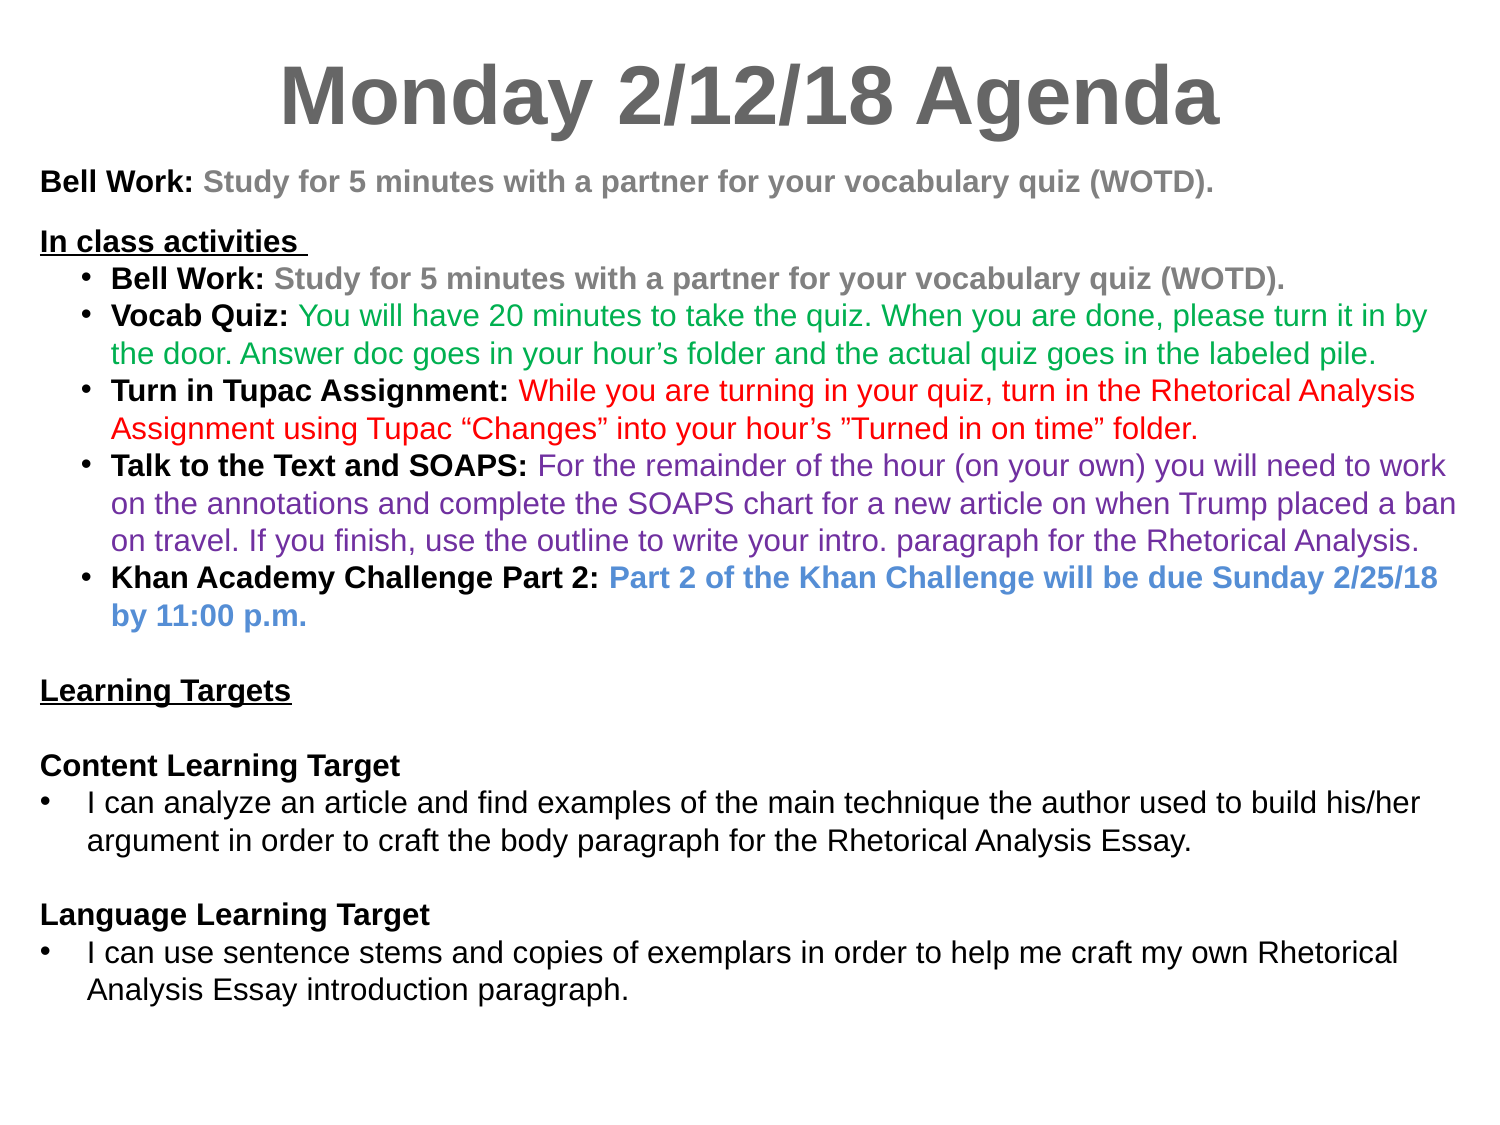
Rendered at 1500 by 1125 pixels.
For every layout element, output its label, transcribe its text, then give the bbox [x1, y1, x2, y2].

text_box Monday 2/12/18 Agenda [265, 33, 1235, 149]
list Bell Work: Study for 5 minutes with a partner for your vocabulary quiz (WOTD). In class activities Bell Work: Study for 5 minutes with a partner for your vocabulary quiz (WOTD). Vocab Quiz: You will have 20 minutes to take the quiz. When you are done, please turn it in by the door. Answer doc goes in your hour’s folder and the actual quiz goes in the labeled pile. Turn in Tupac Assignment: While you are turning in your quiz, turn in the Rhetorical Analysis Assignment using Tupac “Changes” into your hour’s ”Turned in on time” folder. Talk to the Text and SOAPS: For the remainder of the hour (on your own) you will need to work on the annotations and complete the SOAPS chart for a new article on when Trump placed a ban on travel. If you finish, use the outline to write your intro. paragraph for the Rhetorical Analysis. Khan Academy Challenge Part 2: Part 2 of the Khan Challenge will be due Sunday 2/25/18 by 11:00 p.m. Learning Targets Content Learning Target I can analyze an article and find examples of the main technique the author used to build his/her argument in order to craft the body paragraph for the Rhetorical Analysis Essay. Language Learning Target I can use sentence stems and copies of exemplars in order to help me craft my own Rhetorical Analysis Essay introduction paragraph. [24, 153, 1475, 1038]
